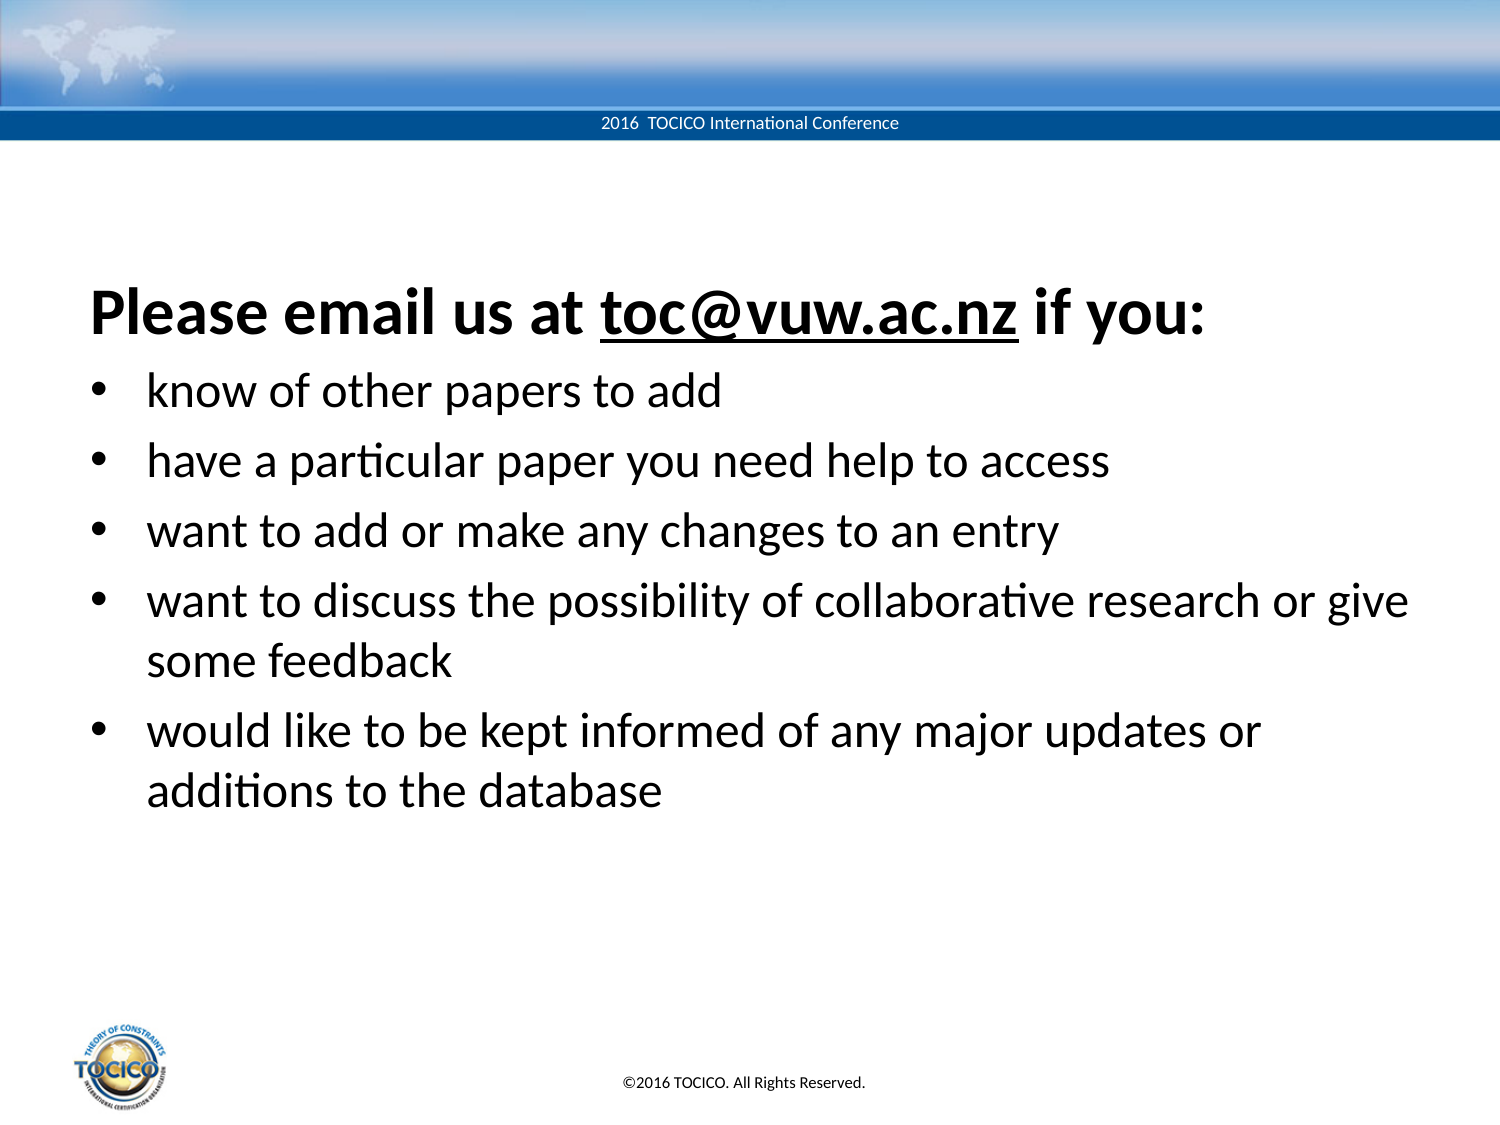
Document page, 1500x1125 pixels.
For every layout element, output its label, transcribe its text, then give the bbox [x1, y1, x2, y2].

picture [72, 1019, 169, 1116]
list Please email us at toc@vuw.ac.nz if you: know of other papers to add have a particular paper you need help to access want to add or make any changes to an entry want to discuss the possibility of collaborative research or give some feedback would like to be kept informed of any major updates or additions to the database [75, 260, 1425, 1005]
picture [0, 0, 1500, 142]
